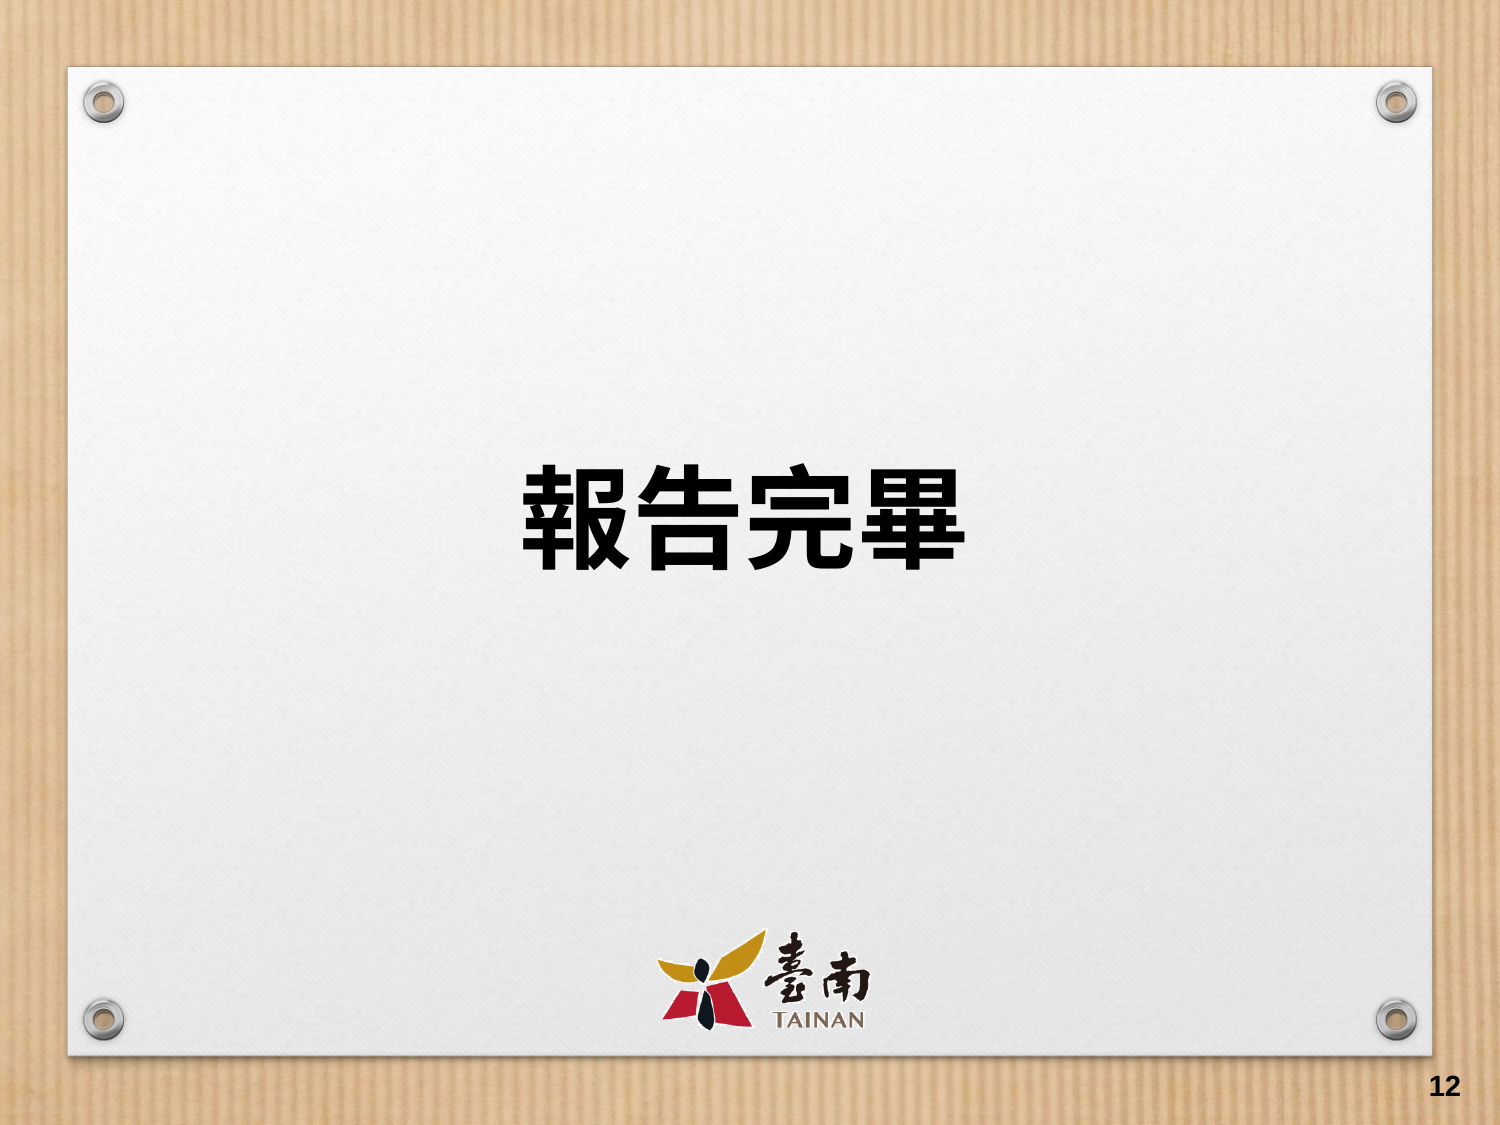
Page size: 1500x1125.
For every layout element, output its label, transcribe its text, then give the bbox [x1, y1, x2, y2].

picture [0, 0, 1500, 1125]
slide_number 12 [1411, 1062, 1477, 1108]
text_box 報告完畢 [88, 302, 1401, 728]
